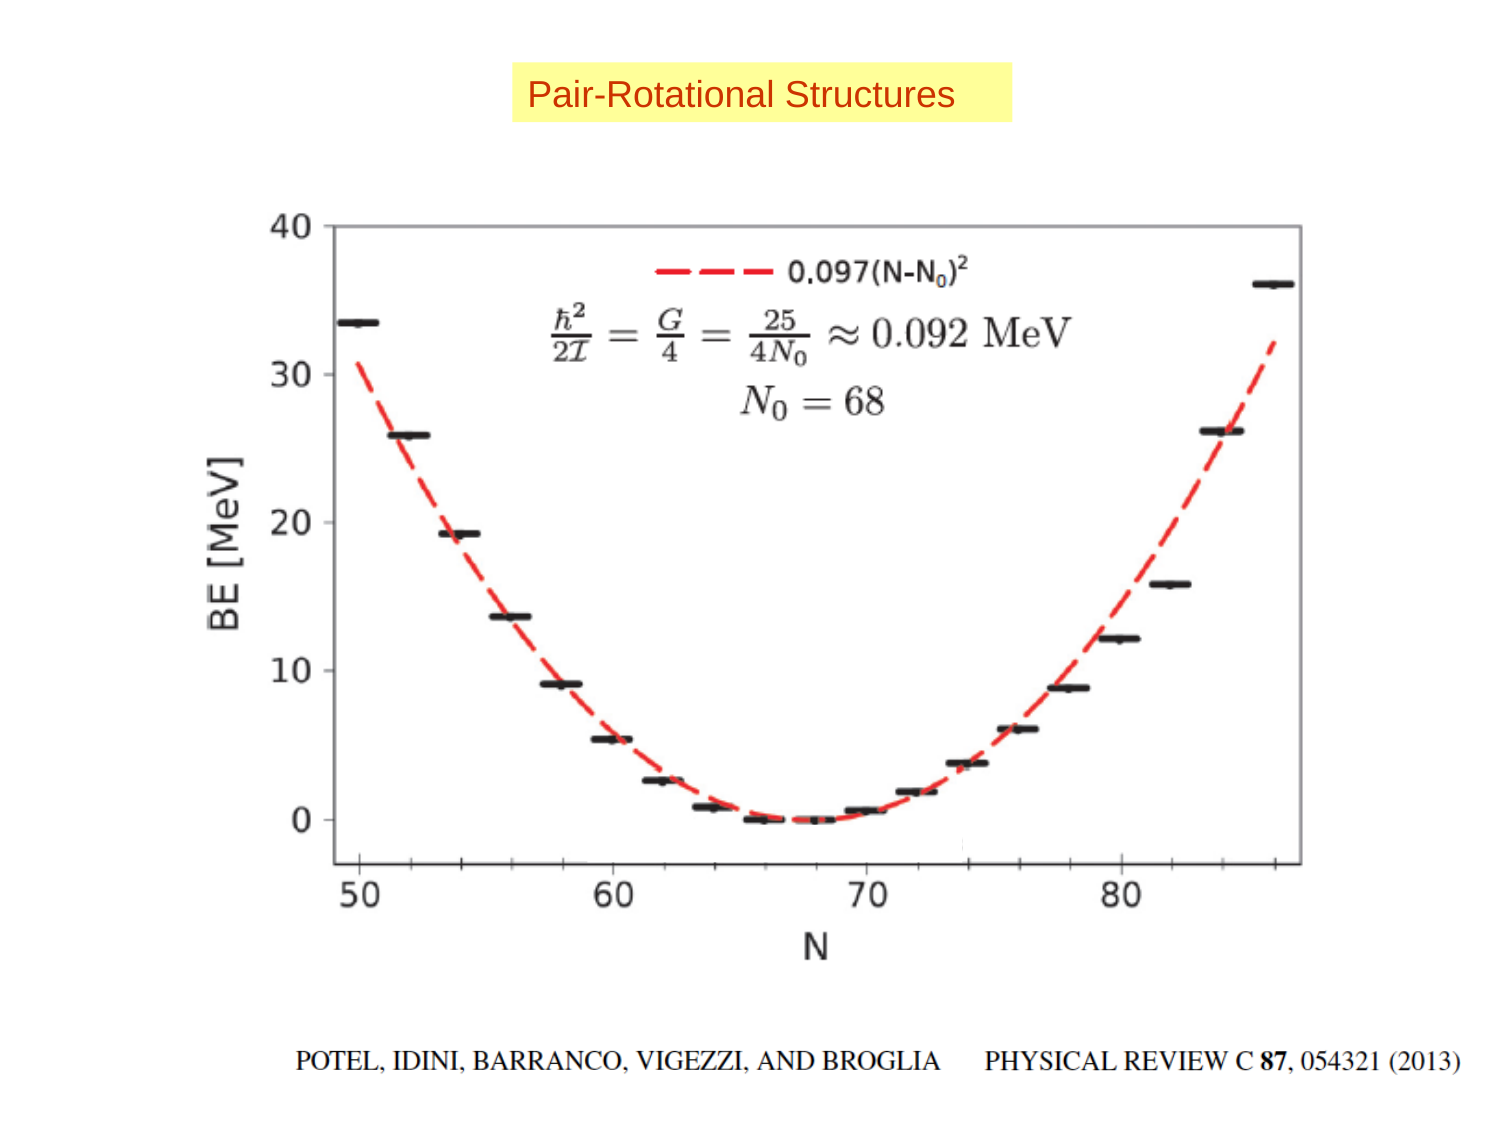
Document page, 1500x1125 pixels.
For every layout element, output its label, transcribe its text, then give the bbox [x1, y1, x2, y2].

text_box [274, 1024, 1476, 1114]
picture [137, 149, 1377, 988]
text_box Pair-Rotational Structures [512, 62, 1013, 123]
